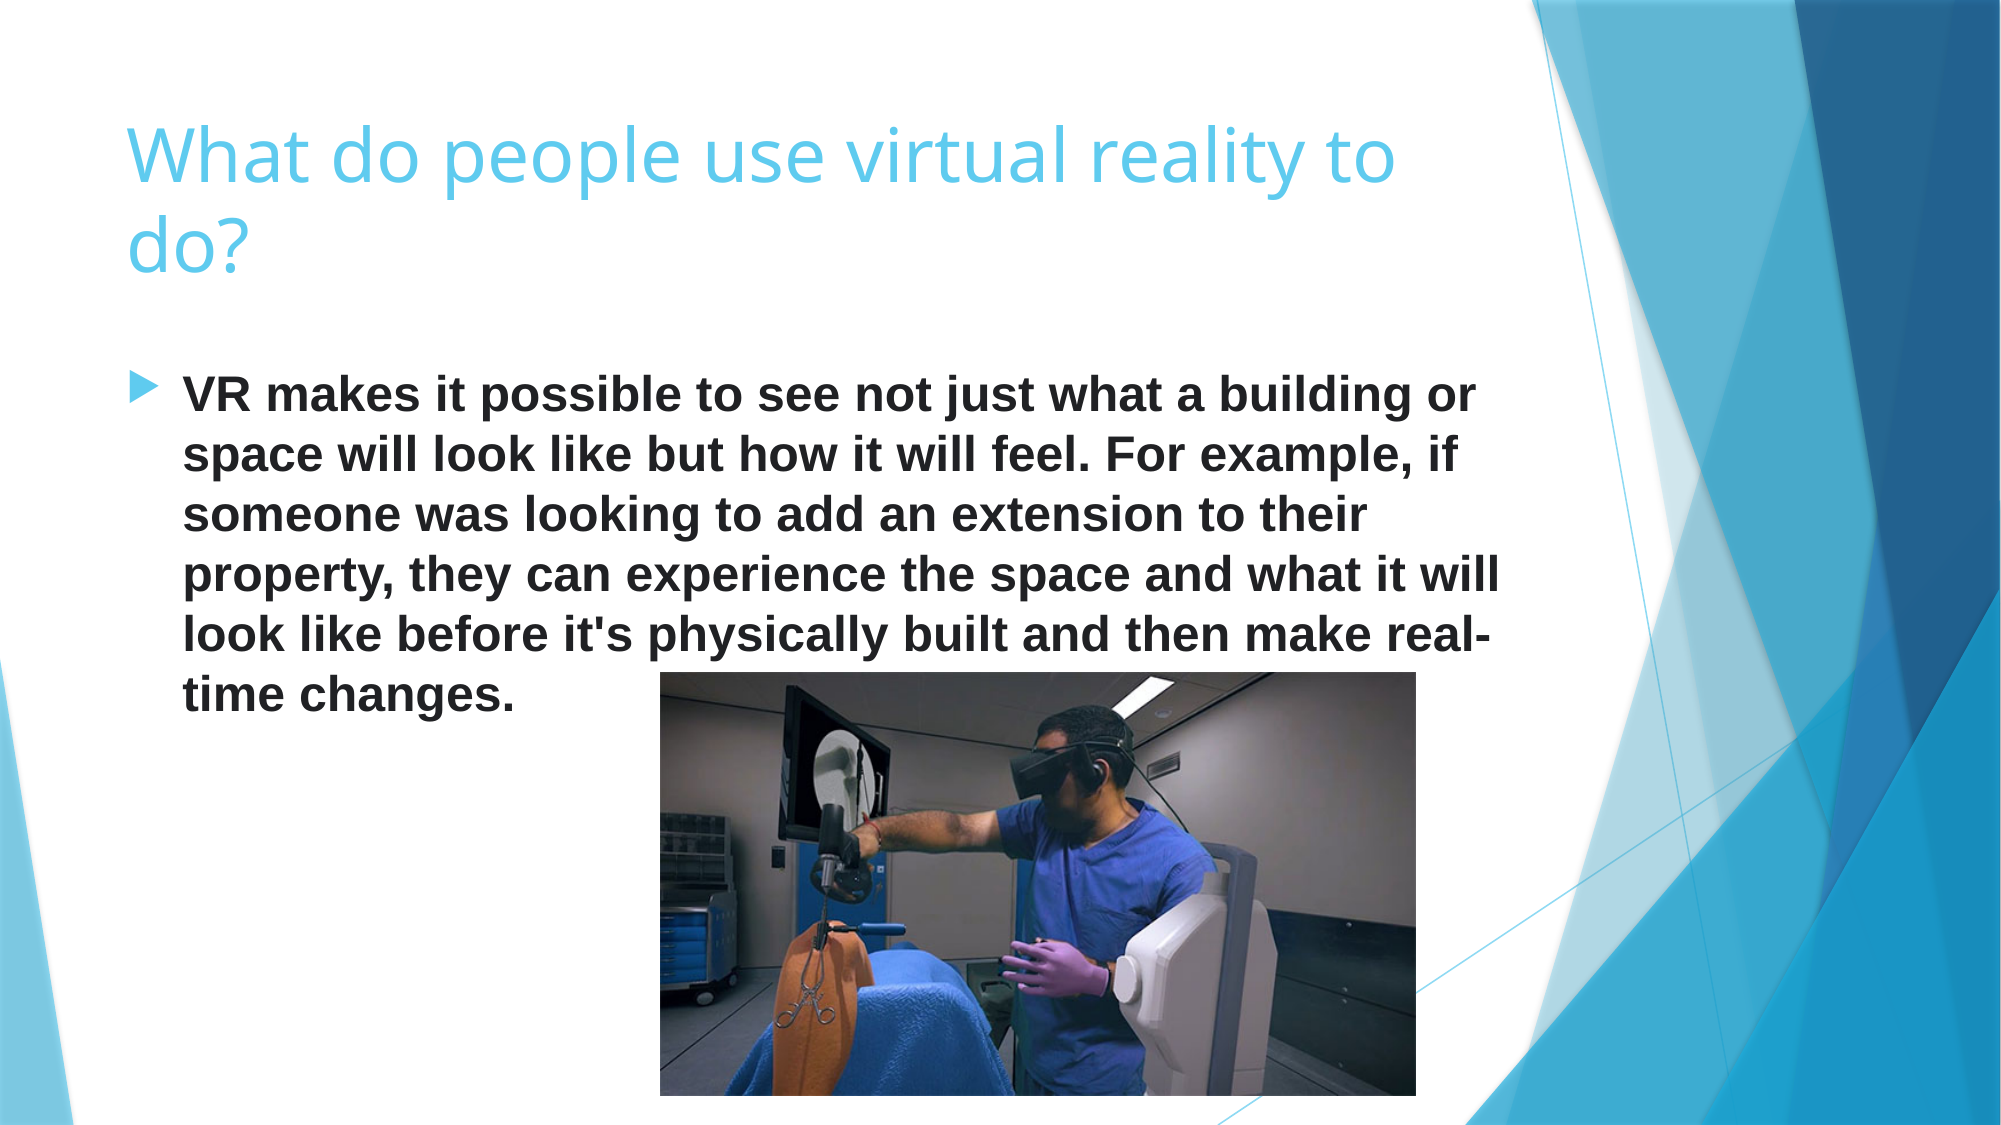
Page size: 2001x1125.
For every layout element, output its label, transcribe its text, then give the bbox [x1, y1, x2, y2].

list VR makes it possible to see not just what a building or space will look like but how it will feel. For example, if someone was looking to add an extension to their property, they can experience the space and what it will look like before it's physically built and then make real-time changes. [111, 354, 1522, 992]
title What do people use virtual reality to do? [111, 99, 1522, 317]
picture [660, 672, 1417, 1097]
